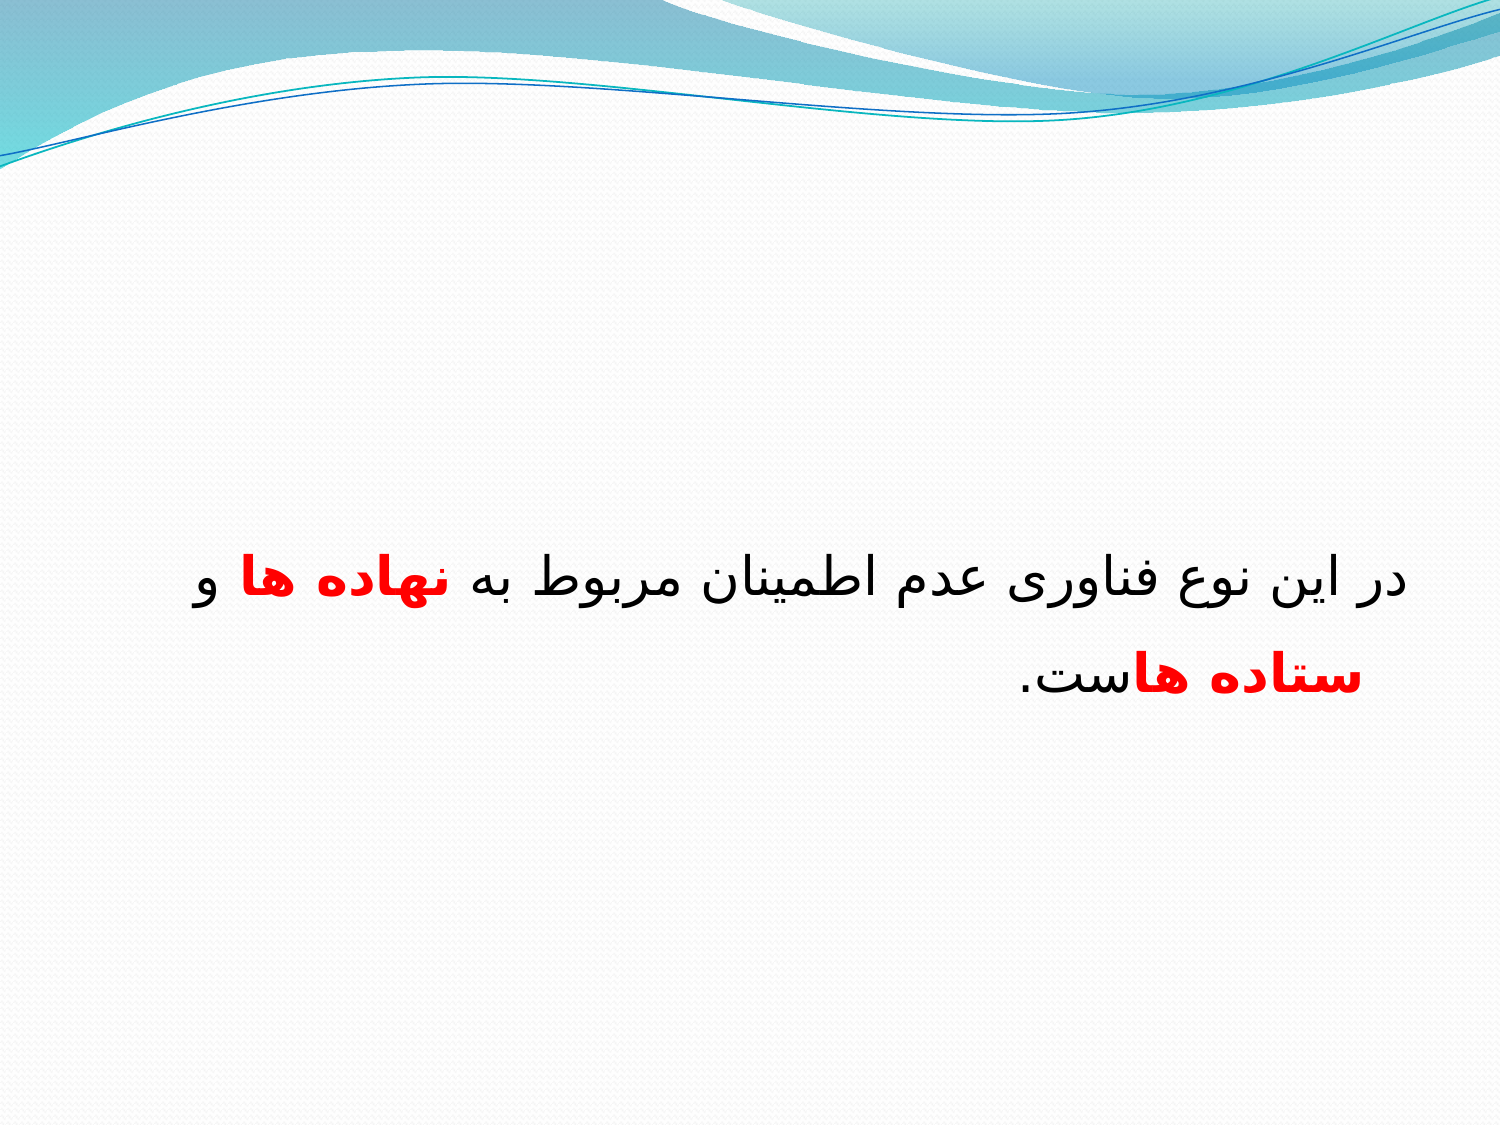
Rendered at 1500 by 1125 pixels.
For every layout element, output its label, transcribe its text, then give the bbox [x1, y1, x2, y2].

list در این نوع فناوری عدم اطمینان مربوط به نهاده ها و ستاده هاست. [74, 317, 1426, 1038]
